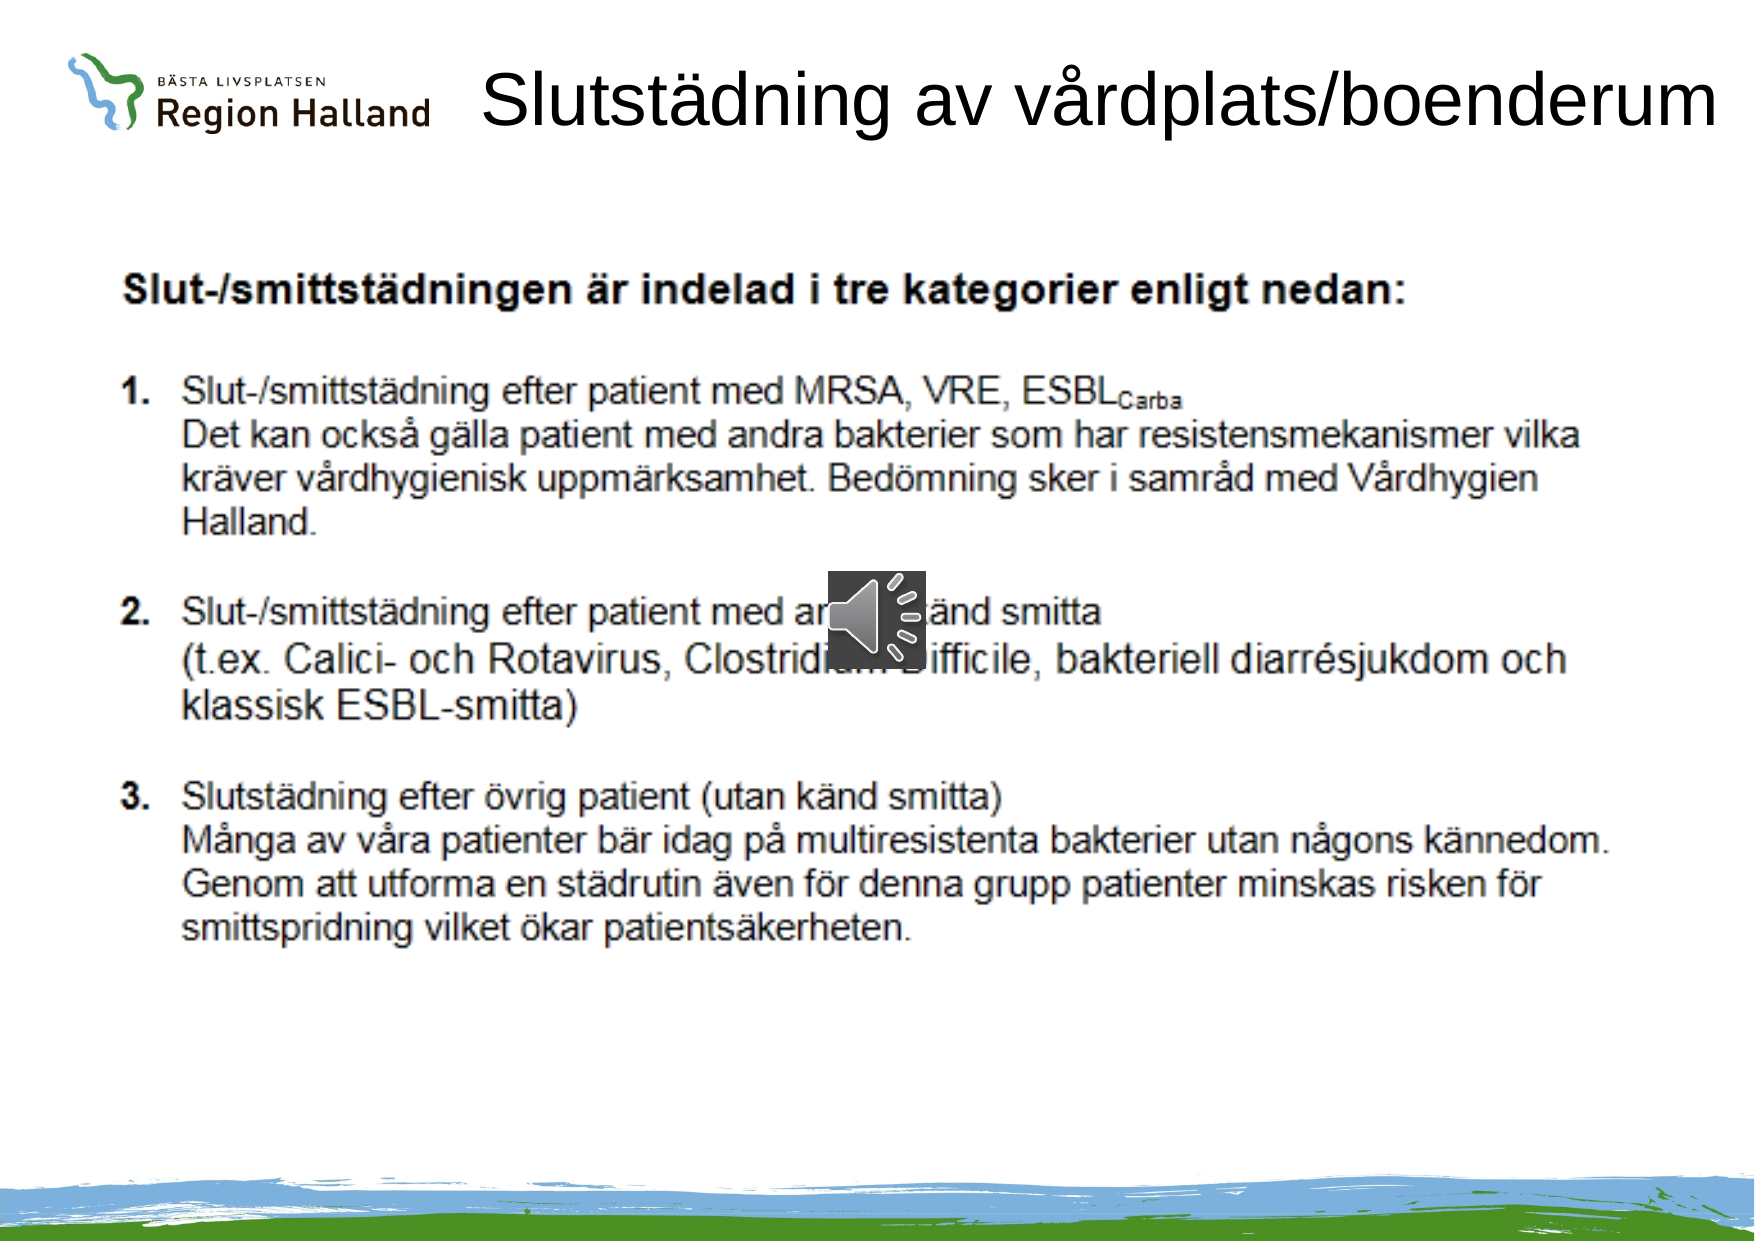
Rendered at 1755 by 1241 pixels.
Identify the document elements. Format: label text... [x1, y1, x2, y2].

picture [68, 53, 429, 134]
list Slutstädning av vårdplats/boenderum [463, 41, 1740, 148]
picture [0, 1163, 1755, 1241]
picture [97, 243, 1640, 987]
